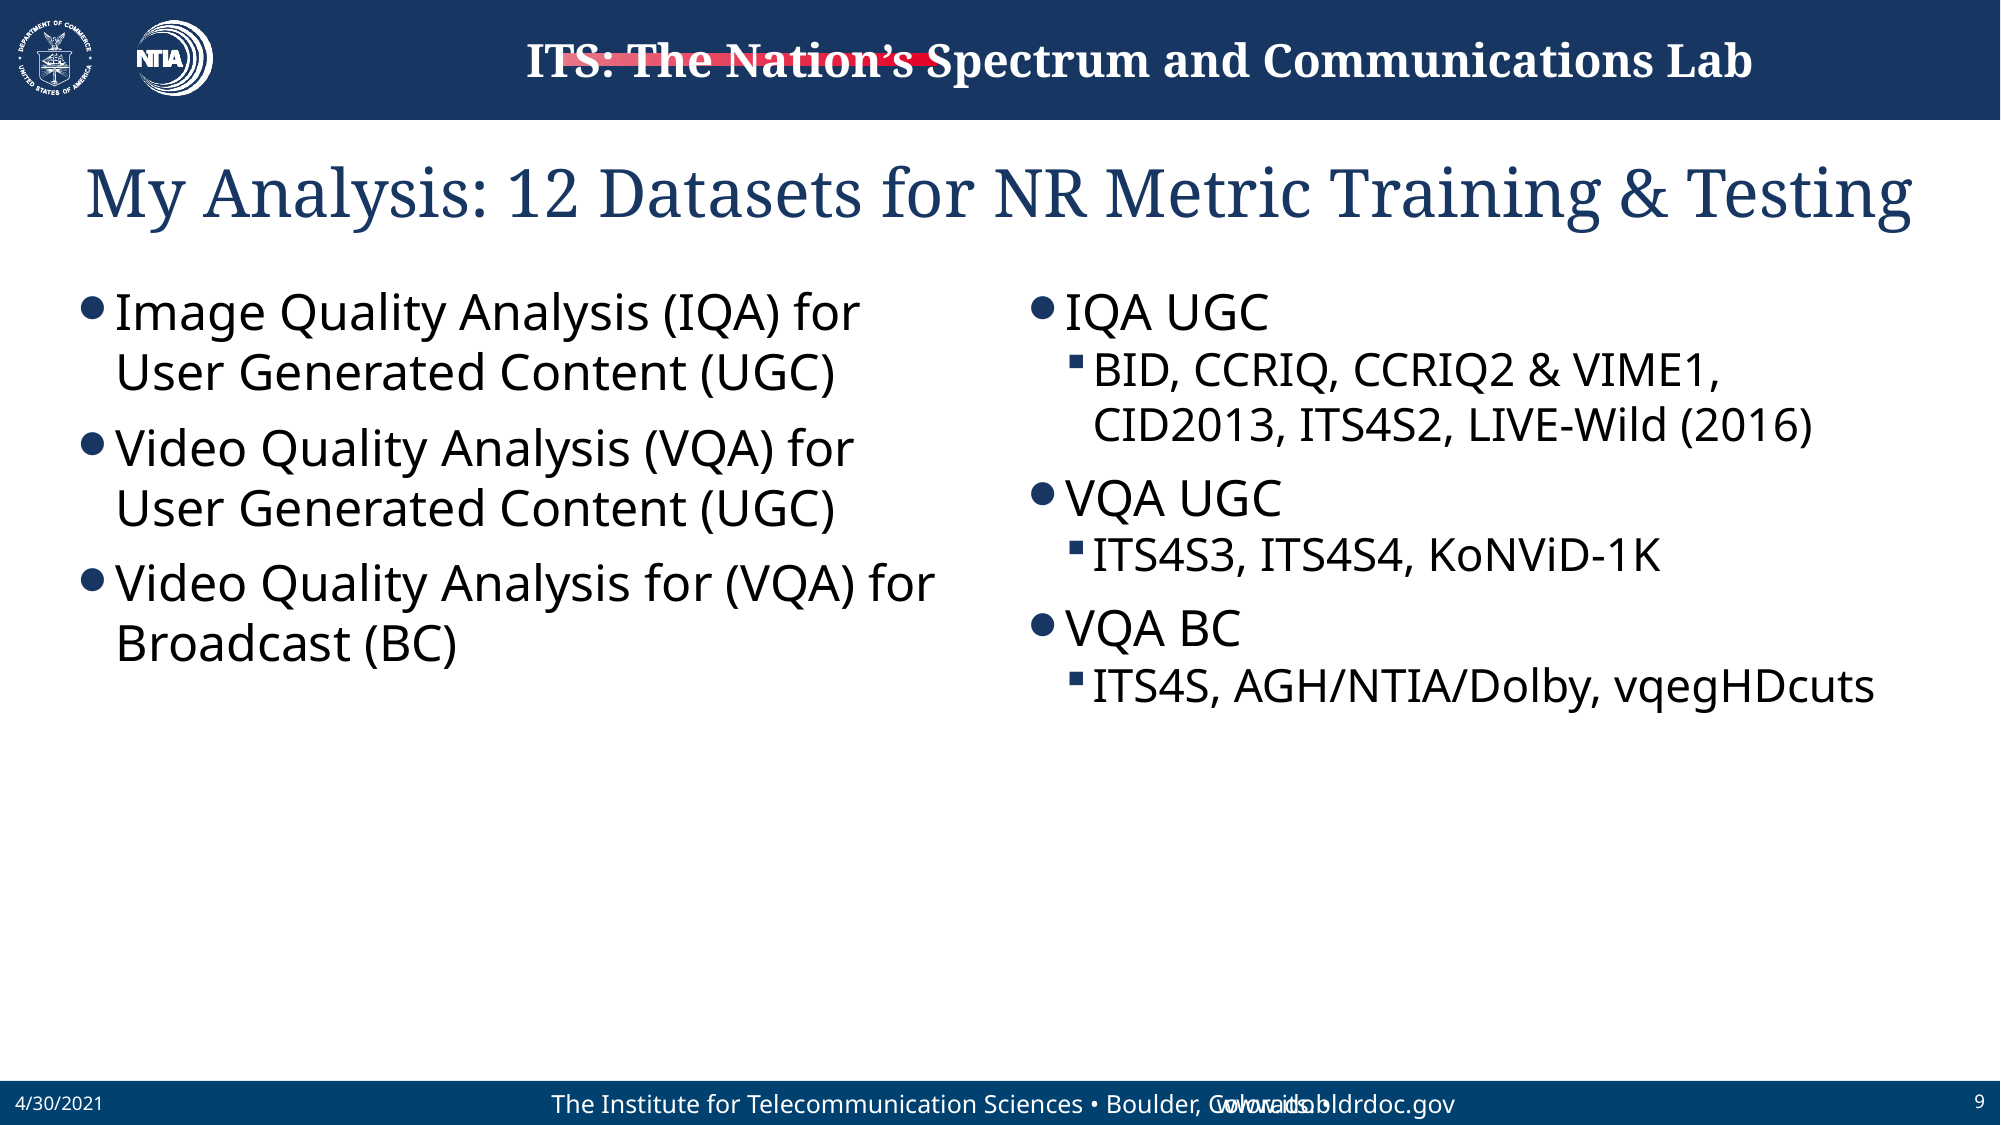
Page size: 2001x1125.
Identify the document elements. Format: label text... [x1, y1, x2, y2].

slide_number 9 [1550, 1080, 2000, 1125]
title My Analysis: 12 Datasets for NR Metric Training & Testing [62, 140, 1938, 253]
picture [137, 20, 213, 96]
list Image Quality Analysis (IQA) for User Generated Content (UGC) Video Quality Analysis (VQA) for User Generated Content (UGC) Video Quality Analysis for (VQA) for Broadcast (BC) [62, 273, 988, 1012]
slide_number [0, 1080, 450, 1125]
list IQA UGC BID, CCRIQ, CCRIQ2 & VIME1, CID2013, ITS4S2, LIVE-Wild (2016) VQA UGC ITS4S3, ITS4S4, KoNViD-1K VQA BC ITS4S, AGH/NTIA/Dolby, vqegHDcuts [1012, 273, 1938, 1012]
